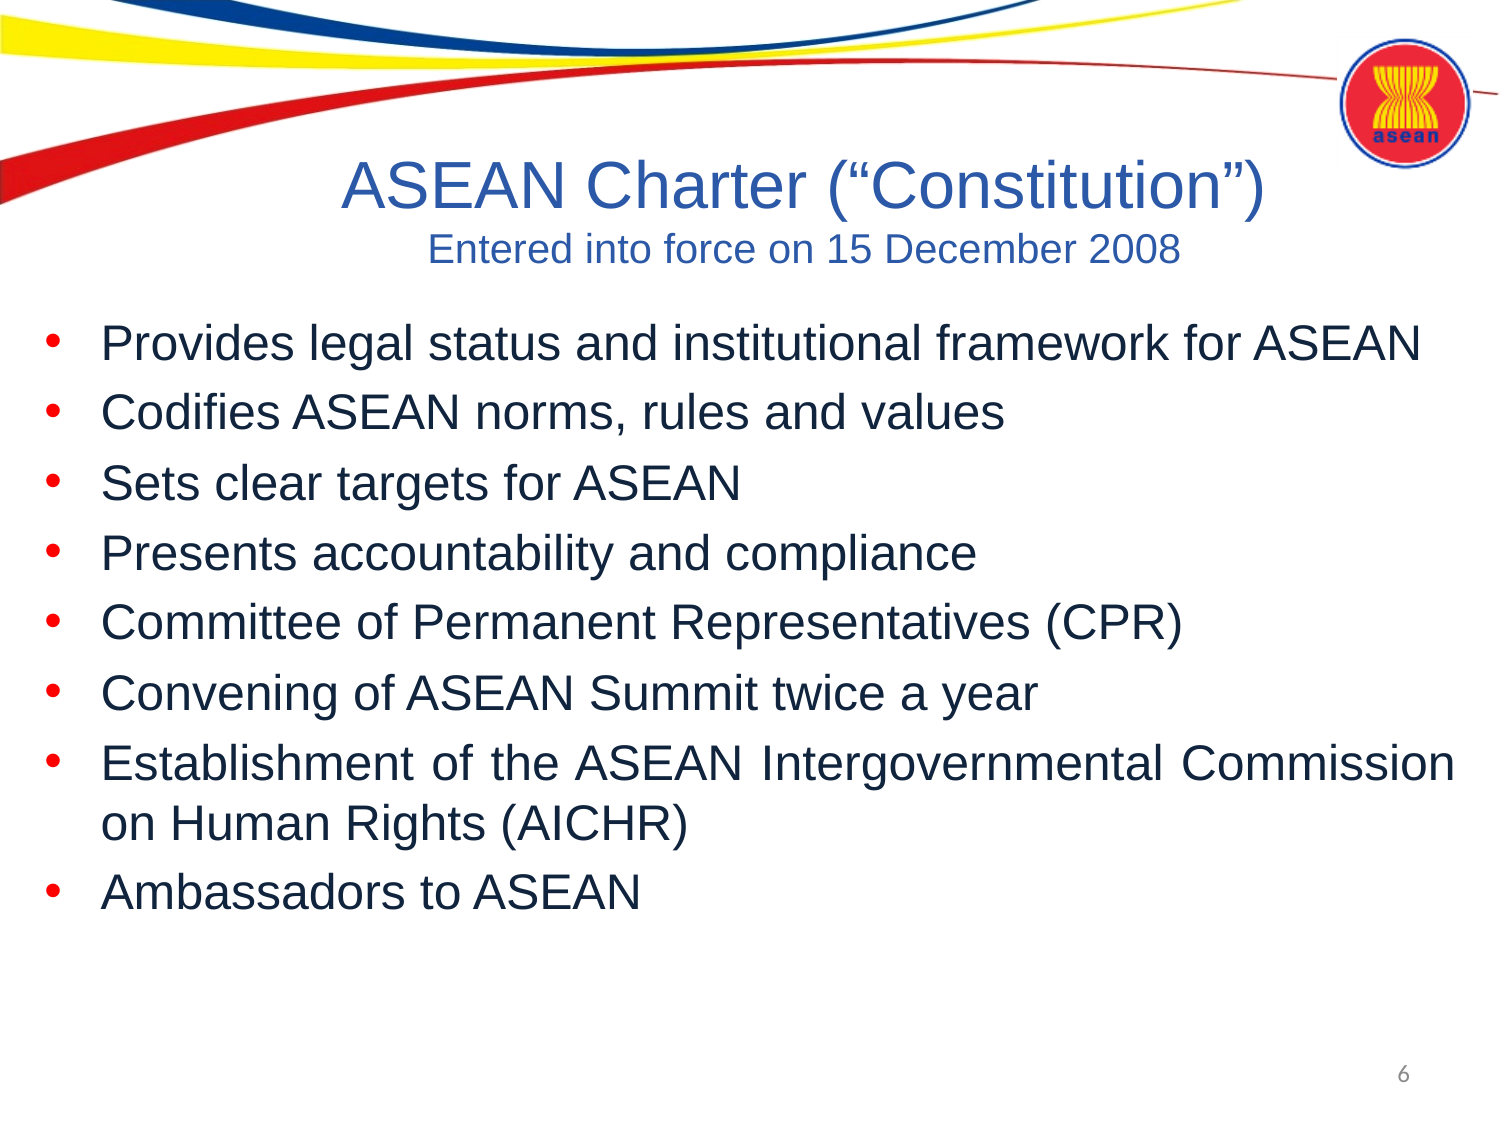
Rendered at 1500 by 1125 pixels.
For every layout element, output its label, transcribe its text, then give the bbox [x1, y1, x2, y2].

list Provides legal status and institutional framework for ASEAN Codifies ASEAN norms, rules and values Sets clear targets for ASEAN Presents accountability and compliance Committee of Permanent Representatives (CPR) Convening of ASEAN Summit twice a year Establishment of the ASEAN Intergovernmental Commission on Human Rights (AICHR) Ambassadors to ASEAN [29, 302, 1472, 1013]
picture [0, 0, 1500, 207]
slide_number 6 [1074, 1042, 1425, 1103]
title ASEAN Charter (“Constitution”) Entered into force on 15 December 2008 [218, 148, 1391, 265]
